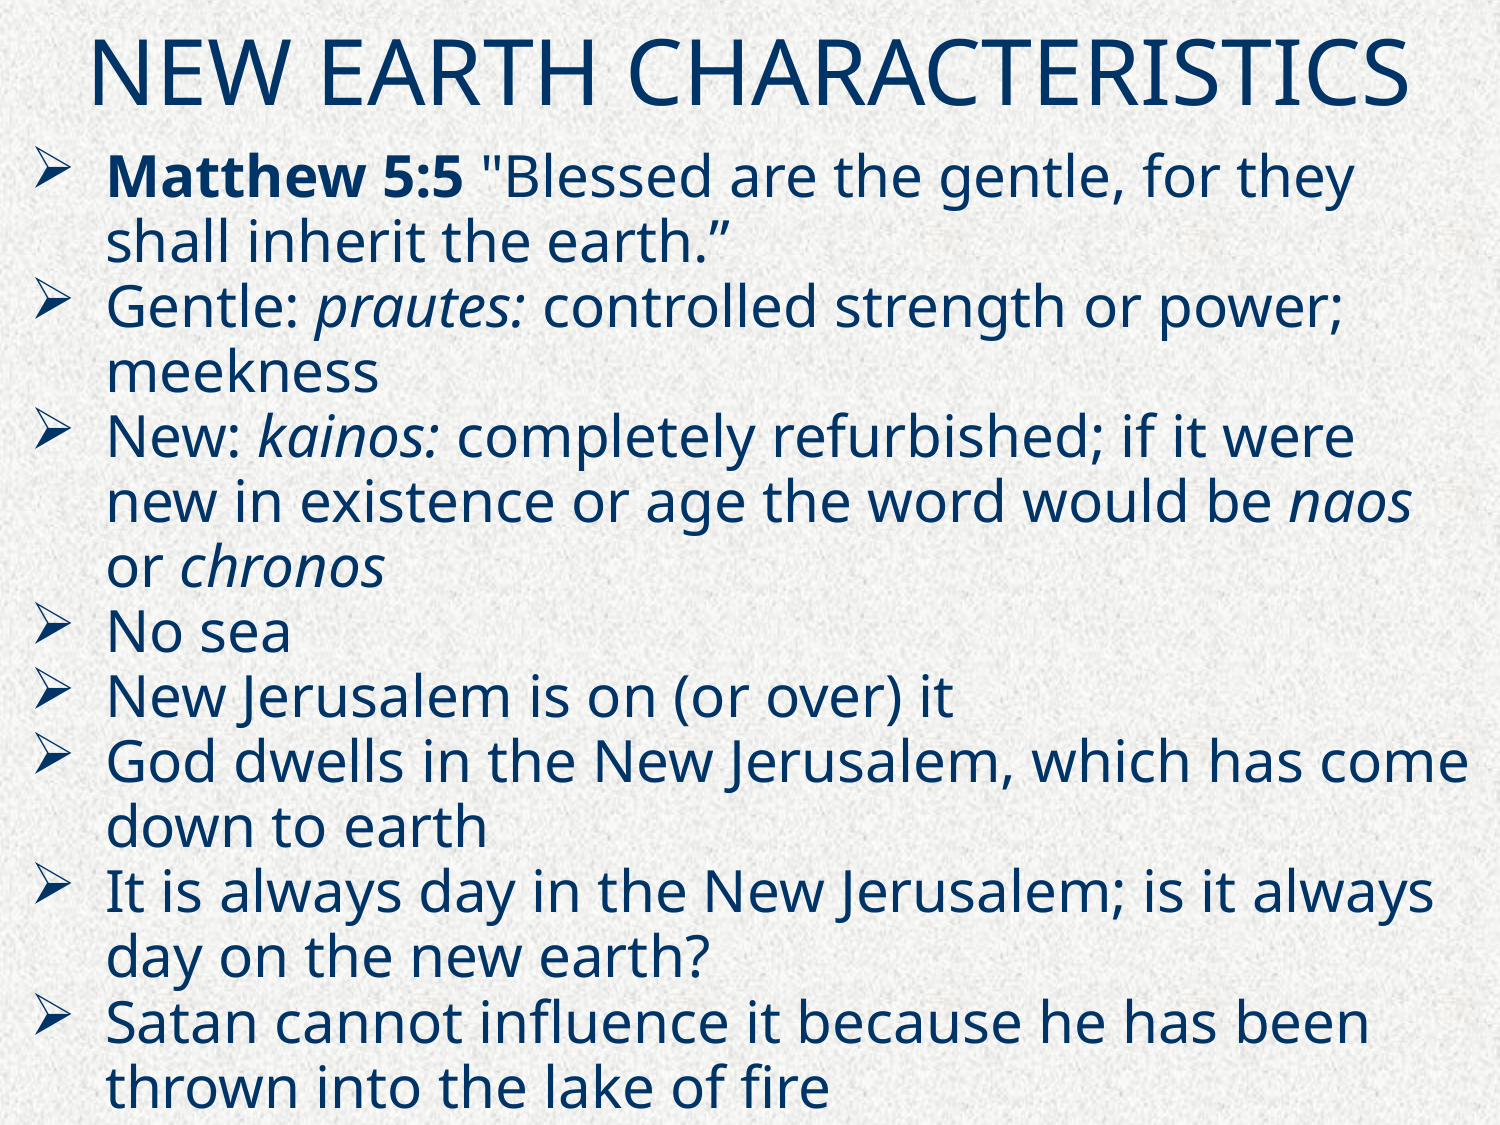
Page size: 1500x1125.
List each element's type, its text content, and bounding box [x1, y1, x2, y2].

title NEW EARTH CHARACTERISTICS [0, 0, 1500, 137]
list Matthew 5:5 "Blessed are the gentle, for they shall inherit the earth.” Gentle: prautes: controlled strength or power; meekness New: kainos: completely refurbished; if it were new in existence or age the word would be naos or chronos No sea New Jerusalem is on (or over) it God dwells in the New Jerusalem, which has come down to earth It is always day in the New Jerusalem; is it always day on the new earth? Satan cannot influence it because he has been thrown into the lake of fire [0, 137, 1500, 1125]
